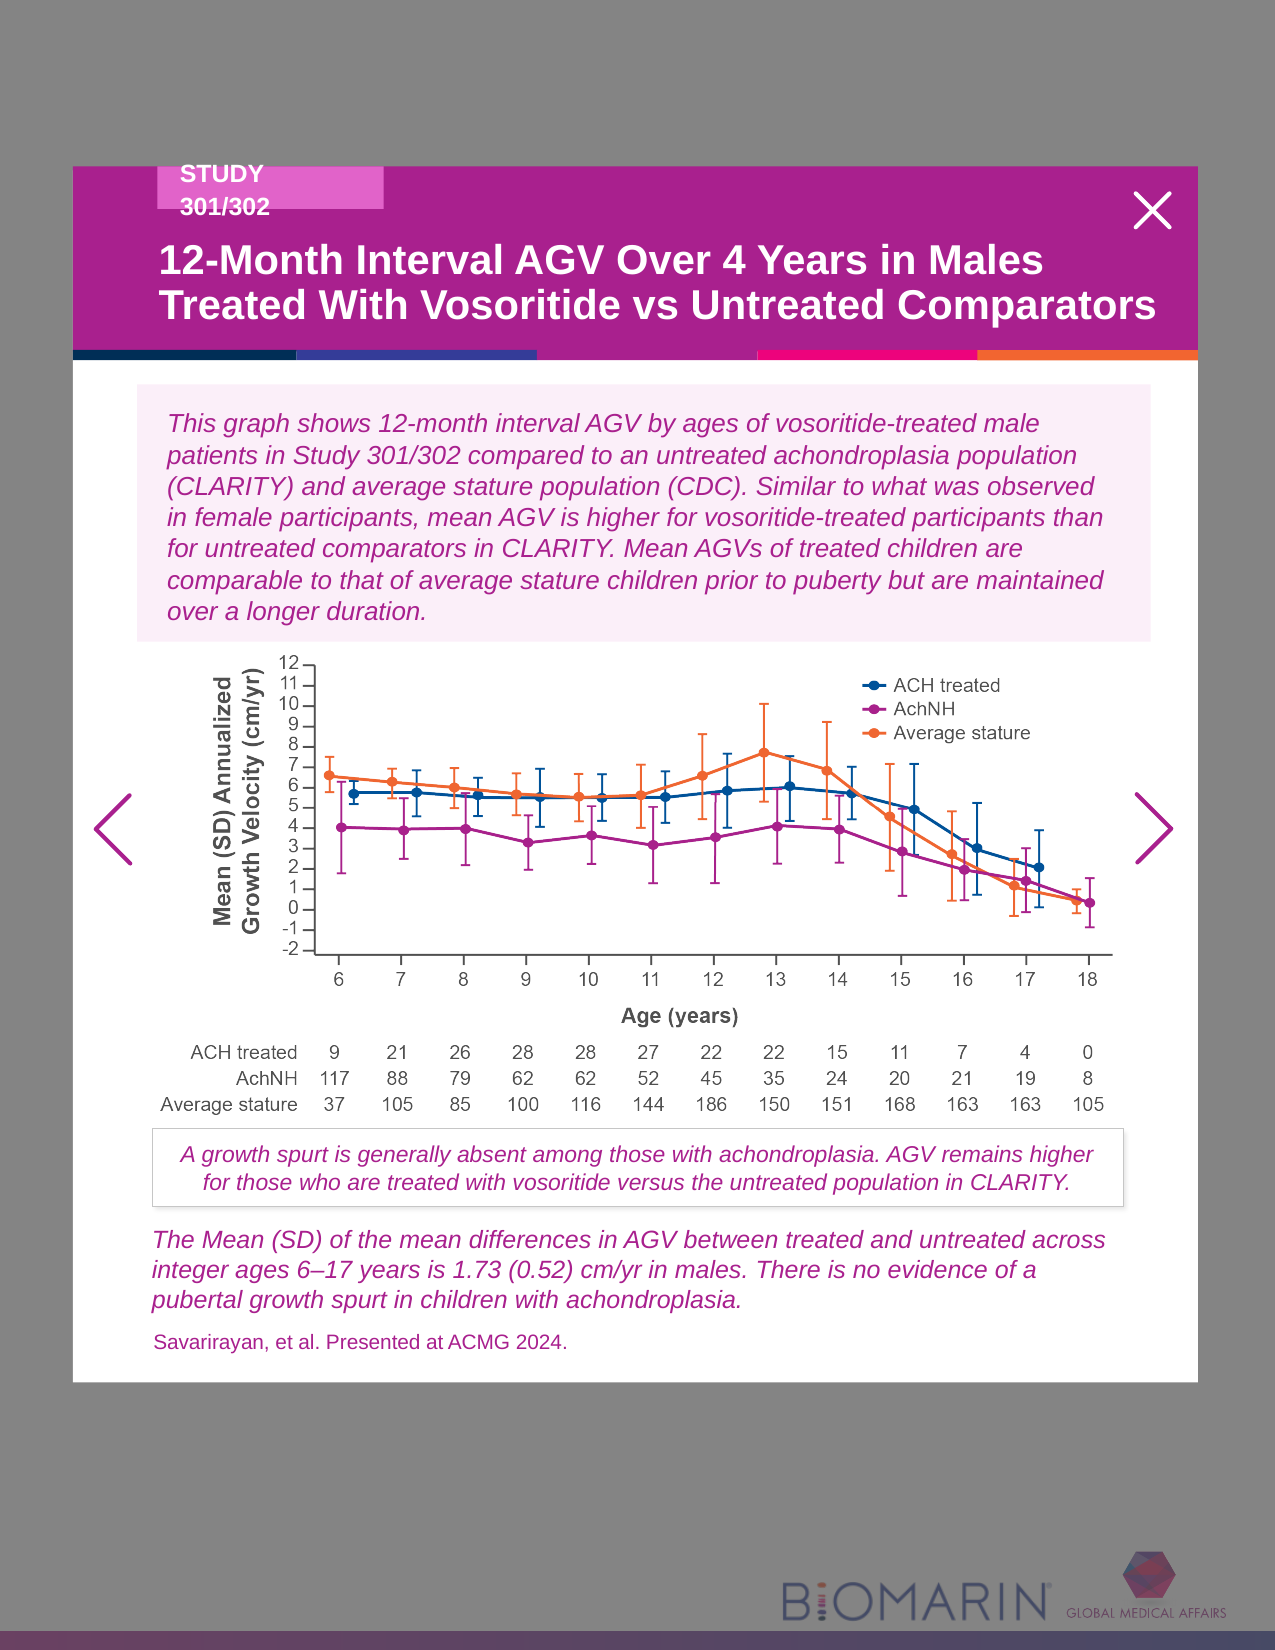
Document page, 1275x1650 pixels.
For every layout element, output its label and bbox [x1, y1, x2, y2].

picture [160, 652, 1113, 1117]
text_box [0, 95, 1275, 1377]
